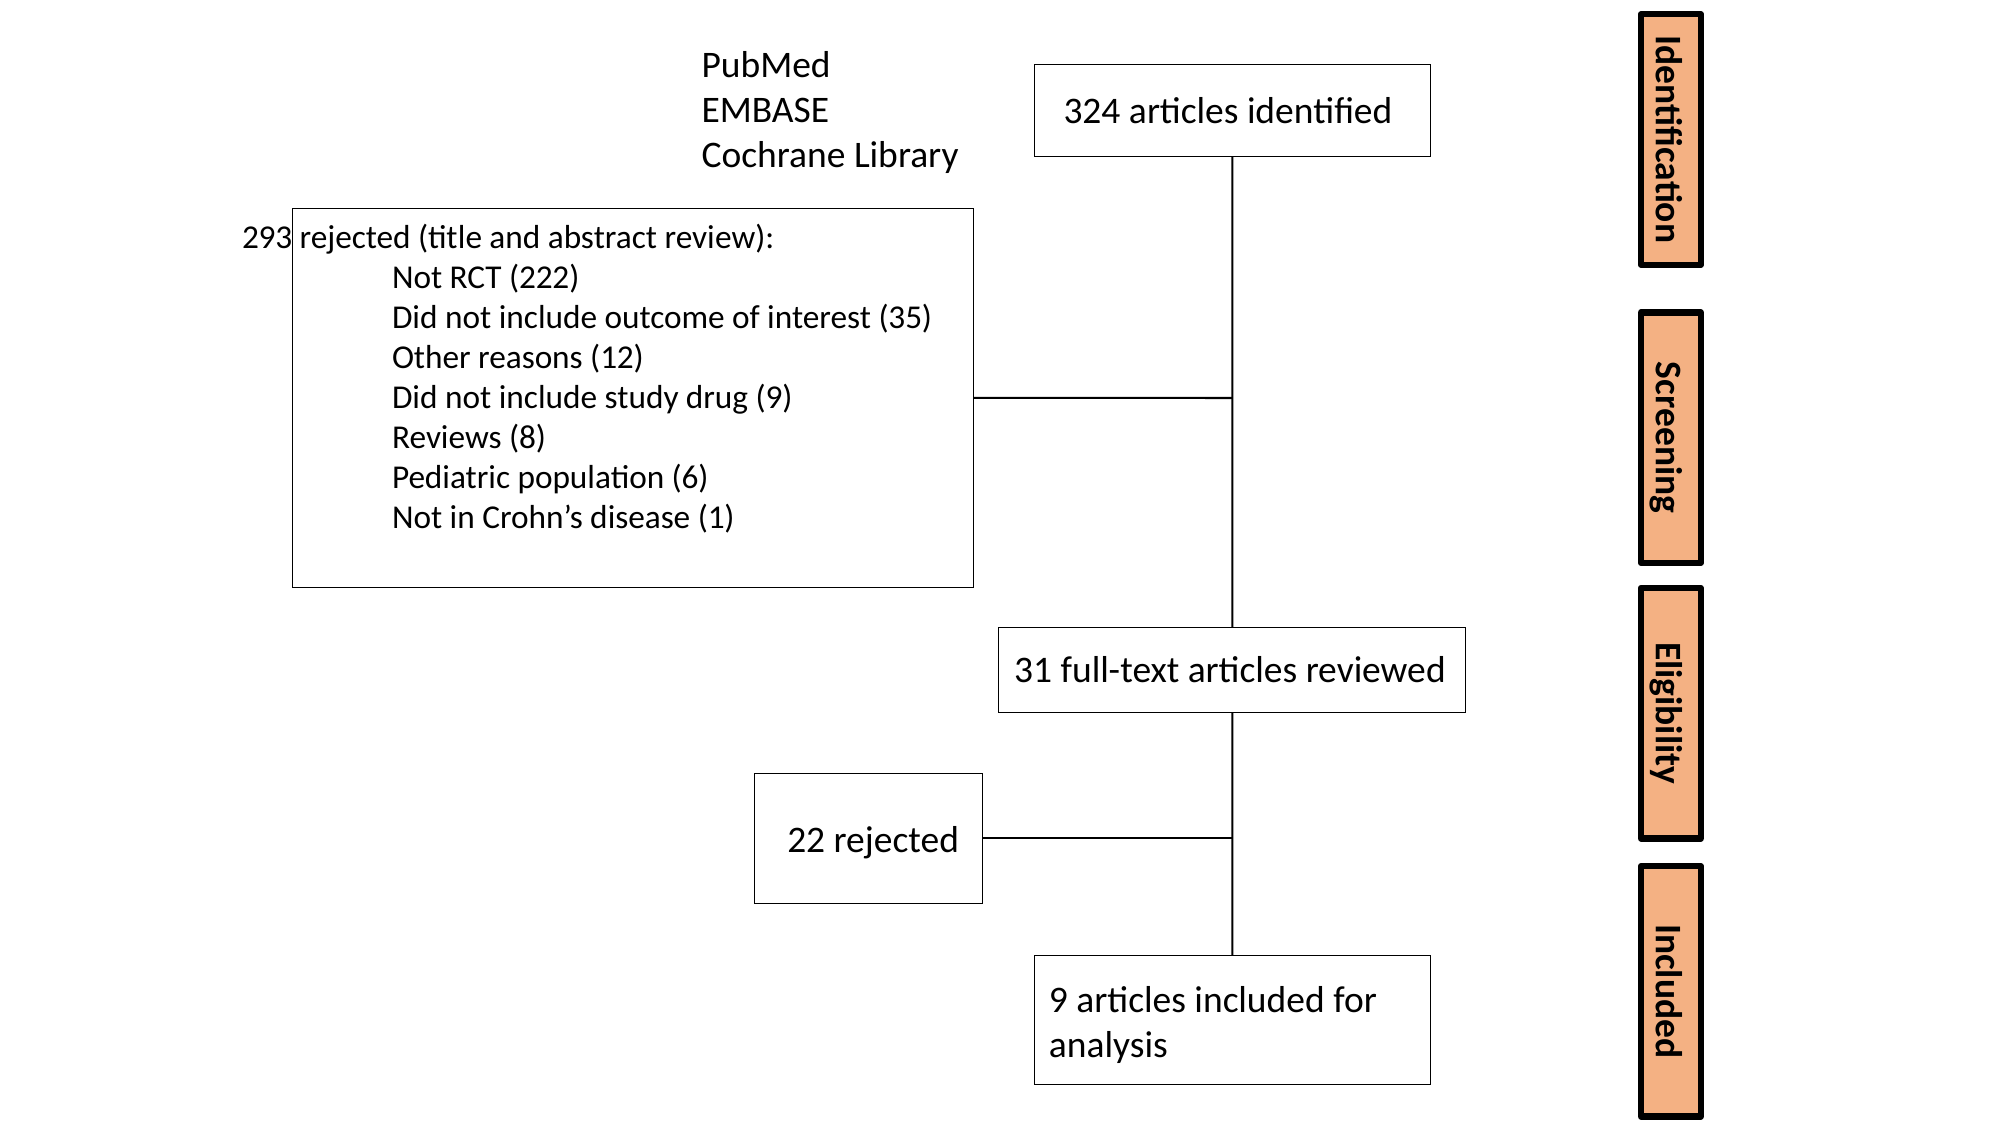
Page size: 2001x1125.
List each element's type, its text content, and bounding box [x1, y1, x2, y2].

text_box [1034, 955, 1431, 967]
text_box Included [1641, 866, 1701, 1117]
text_box Eligibility [1641, 587, 1701, 839]
text_box Identification [1641, 14, 1701, 265]
text_box 324 articles identified [1048, 78, 1408, 139]
text_box 22 rejected [772, 807, 975, 868]
text_box [1034, 1073, 1431, 1085]
text_box 9 articles included for analysis [1034, 967, 1431, 1073]
text_box [754, 773, 983, 904]
text_box [1034, 64, 1431, 157]
text_box 293 rejected (title and abstract review): Not RCT (222) Did not include outcome of interest (35) Other reasons (12) Did not include study drug (9) Reviews (8) Pediatric population (6) Not in Crohn’s disease (1) [227, 208, 974, 623]
text_box Screening [1641, 312, 1701, 563]
text_box PubMed EMBASE Cochrane Library [686, 32, 974, 183]
text_box 31 full-text articles reviewed [999, 638, 1492, 698]
text_box [998, 627, 1466, 713]
